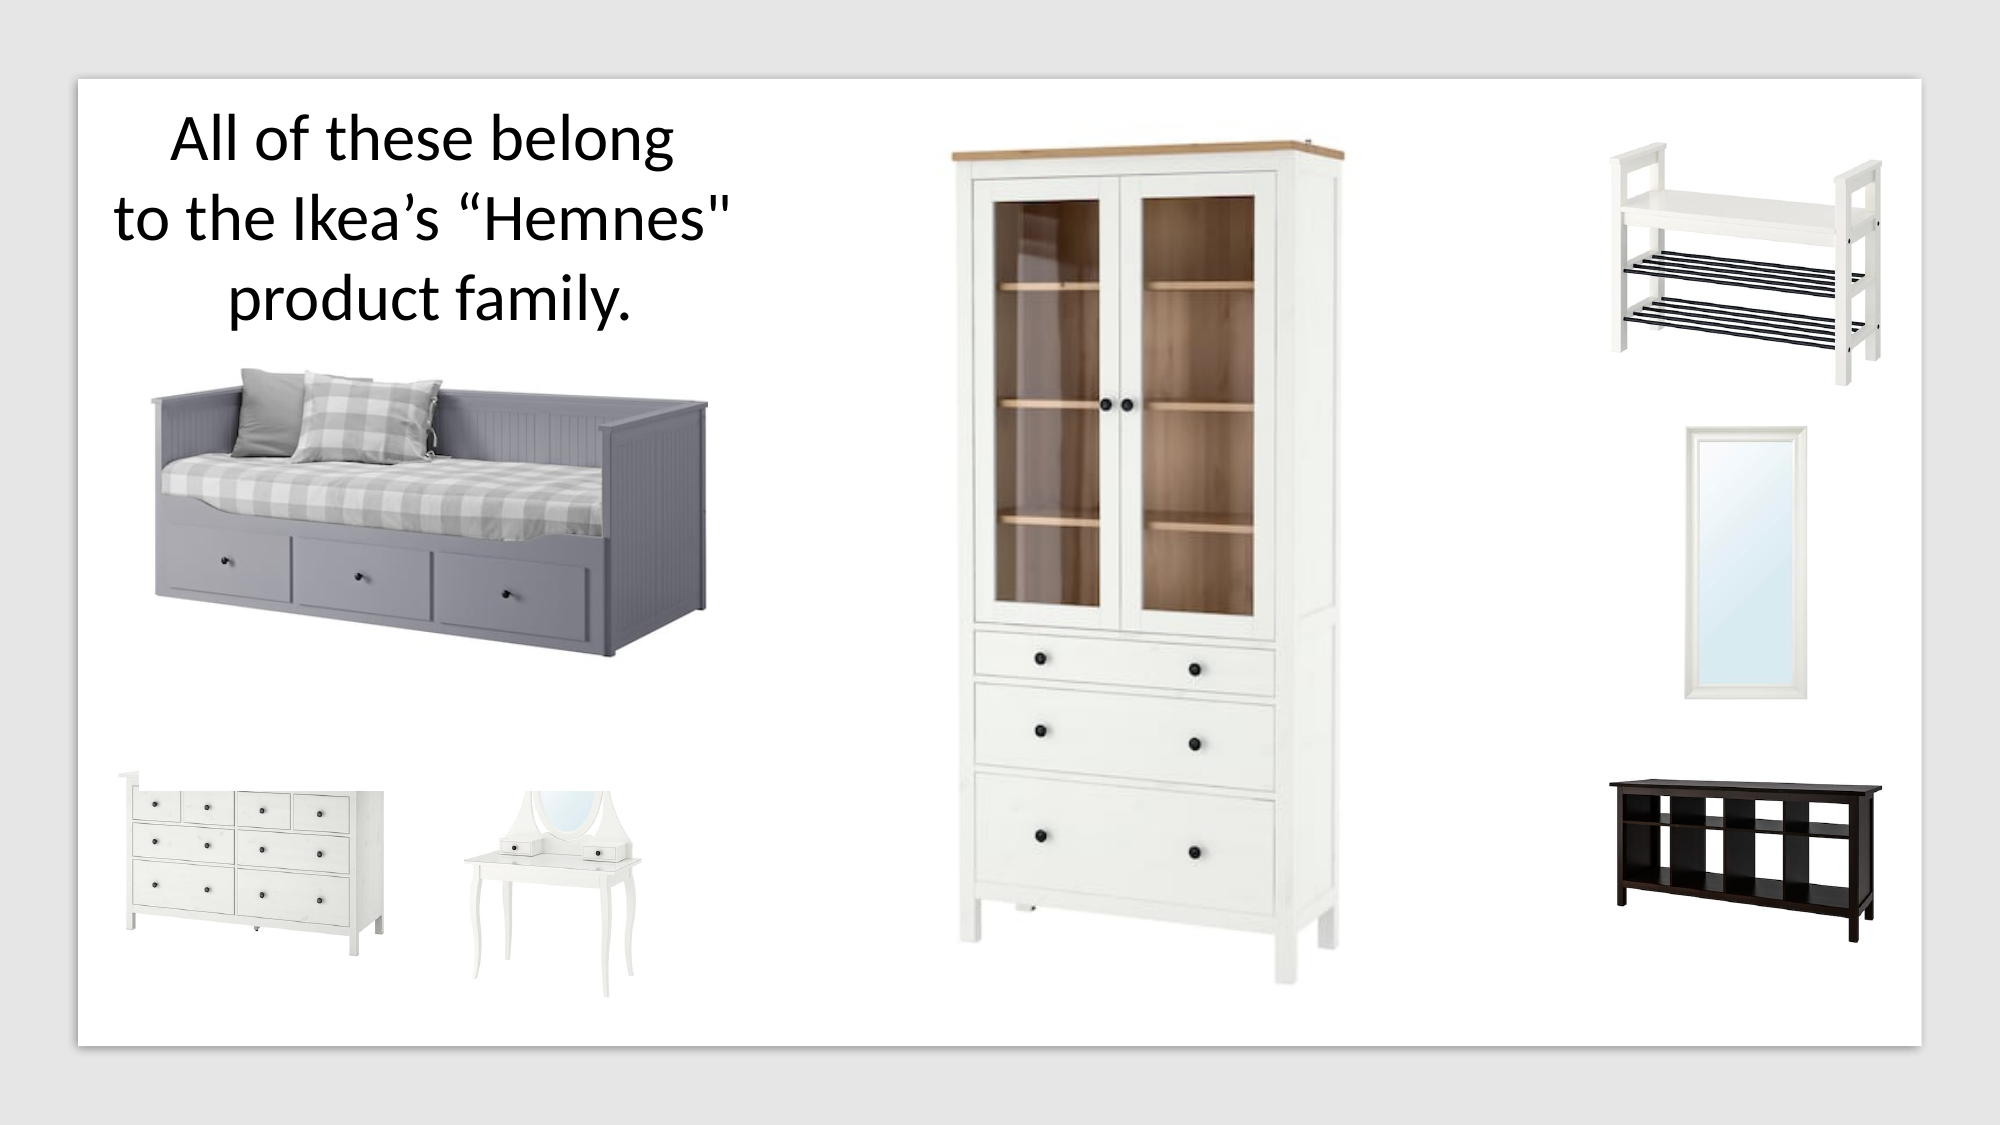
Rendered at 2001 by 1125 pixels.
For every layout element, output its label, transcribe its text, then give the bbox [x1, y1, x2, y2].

picture [1603, 121, 1888, 407]
text_box All of these belong to the Ikea’s “Hemnes" product family. [98, 86, 763, 341]
text_box [0, 0, 2000, 1125]
picture [112, 121, 1590, 1004]
picture [1603, 419, 1888, 705]
text_box [77, 78, 1923, 1047]
picture [1603, 718, 1888, 1004]
